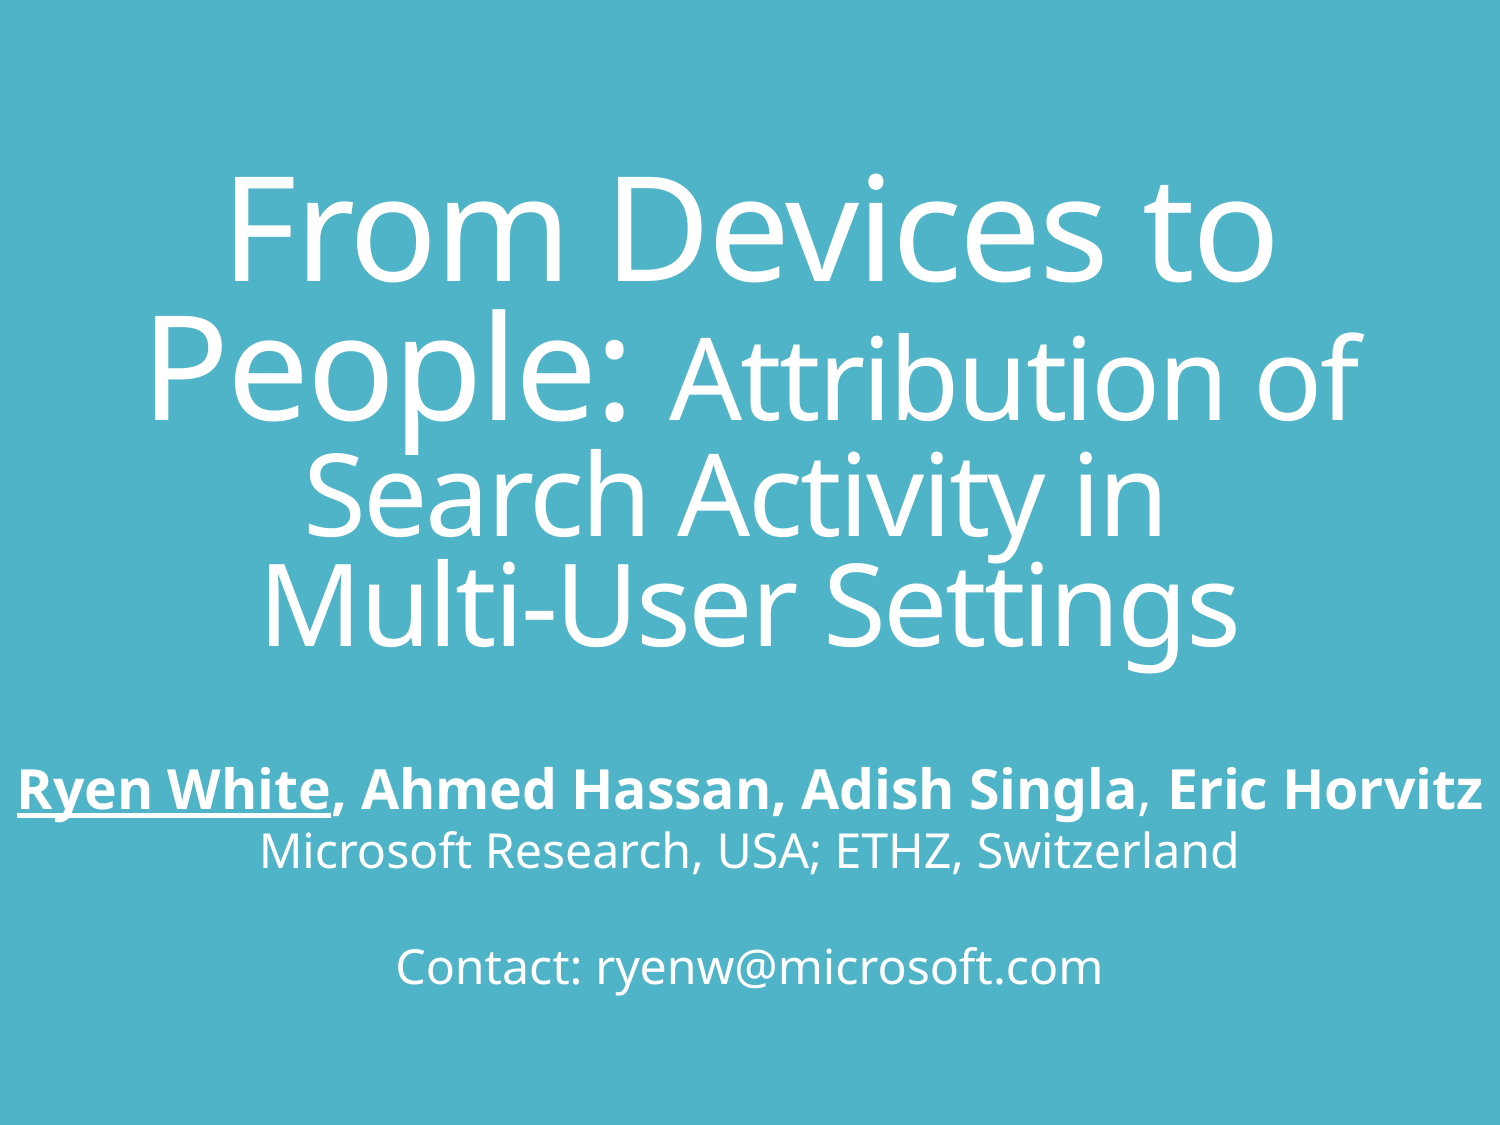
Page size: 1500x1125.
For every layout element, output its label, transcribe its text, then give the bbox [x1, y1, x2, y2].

title From Devices to People: Attribution of Search Activity in Multi-User Settings [0, 126, 1500, 677]
subtitle Ryen White, Ahmed Hassan, Adish Singla, Eric Horvitz Microsoft Research, USA; ETHZ, Switzerland Contact: ryenw@microsoft.com [0, 746, 1500, 1067]
